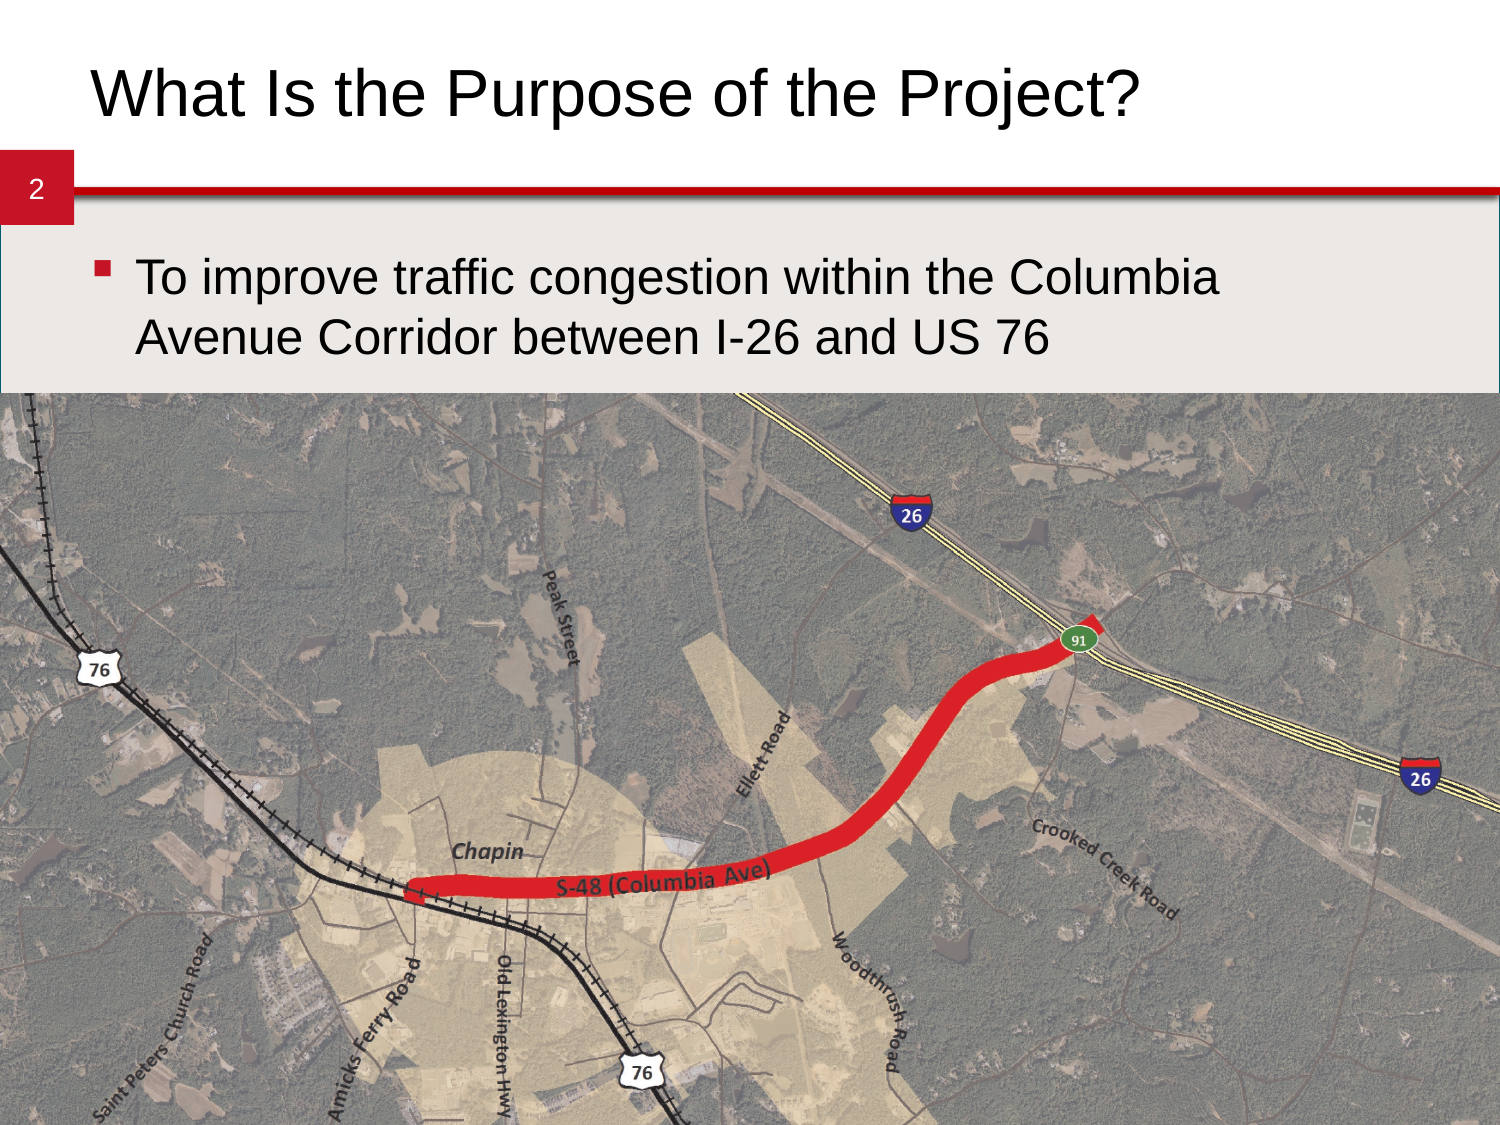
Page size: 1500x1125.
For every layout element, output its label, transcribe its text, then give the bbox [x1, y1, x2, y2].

slide_number 2 [0, 149, 75, 225]
title What Is the Purpose of the Project? [0, 0, 1500, 188]
picture [0, 392, 1500, 1125]
list To improve traffic congestion within the Columbia Avenue Corridor between I-26 and US 76 [75, 237, 1413, 391]
